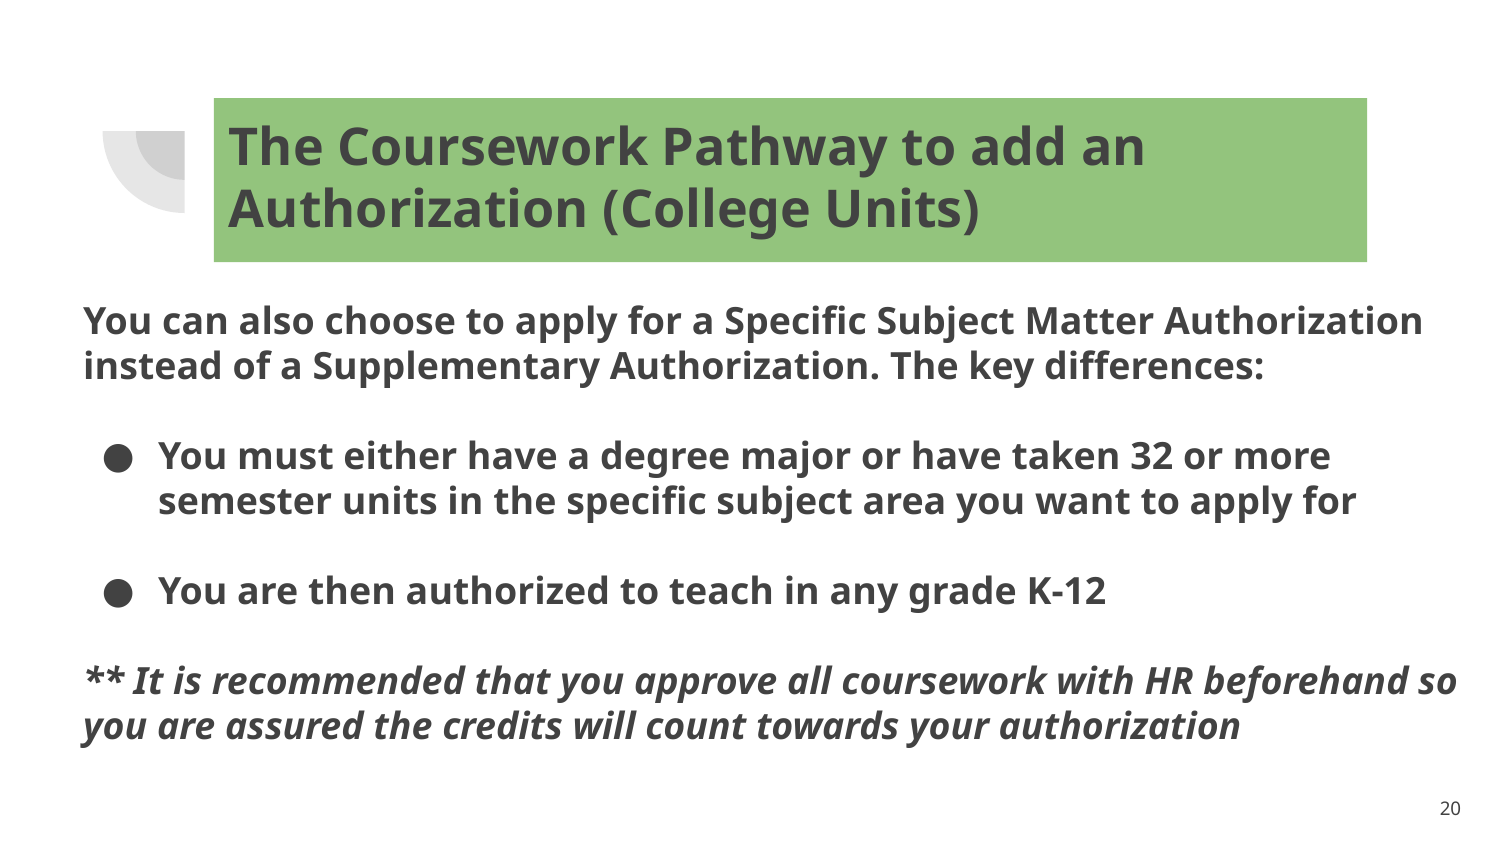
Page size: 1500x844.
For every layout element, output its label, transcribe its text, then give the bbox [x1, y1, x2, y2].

slide_number ‹#› [1386, 786, 1477, 842]
title The Coursework Pathway to add an Authorization (College Units) [213, 98, 1368, 263]
text_box You can also choose to apply for a Specific Subject Matter Authorization instead of a Supplementary Authorization. The key differences: You must either have a degree major or have taken 32 or more semester units in the specific subject area you want to apply for You are then authorized to teach in any grade K-12 ** It is recommended that you approve all coursework with HR beforehand so you are assured the credits will count towards your authorization [68, 281, 1477, 786]
